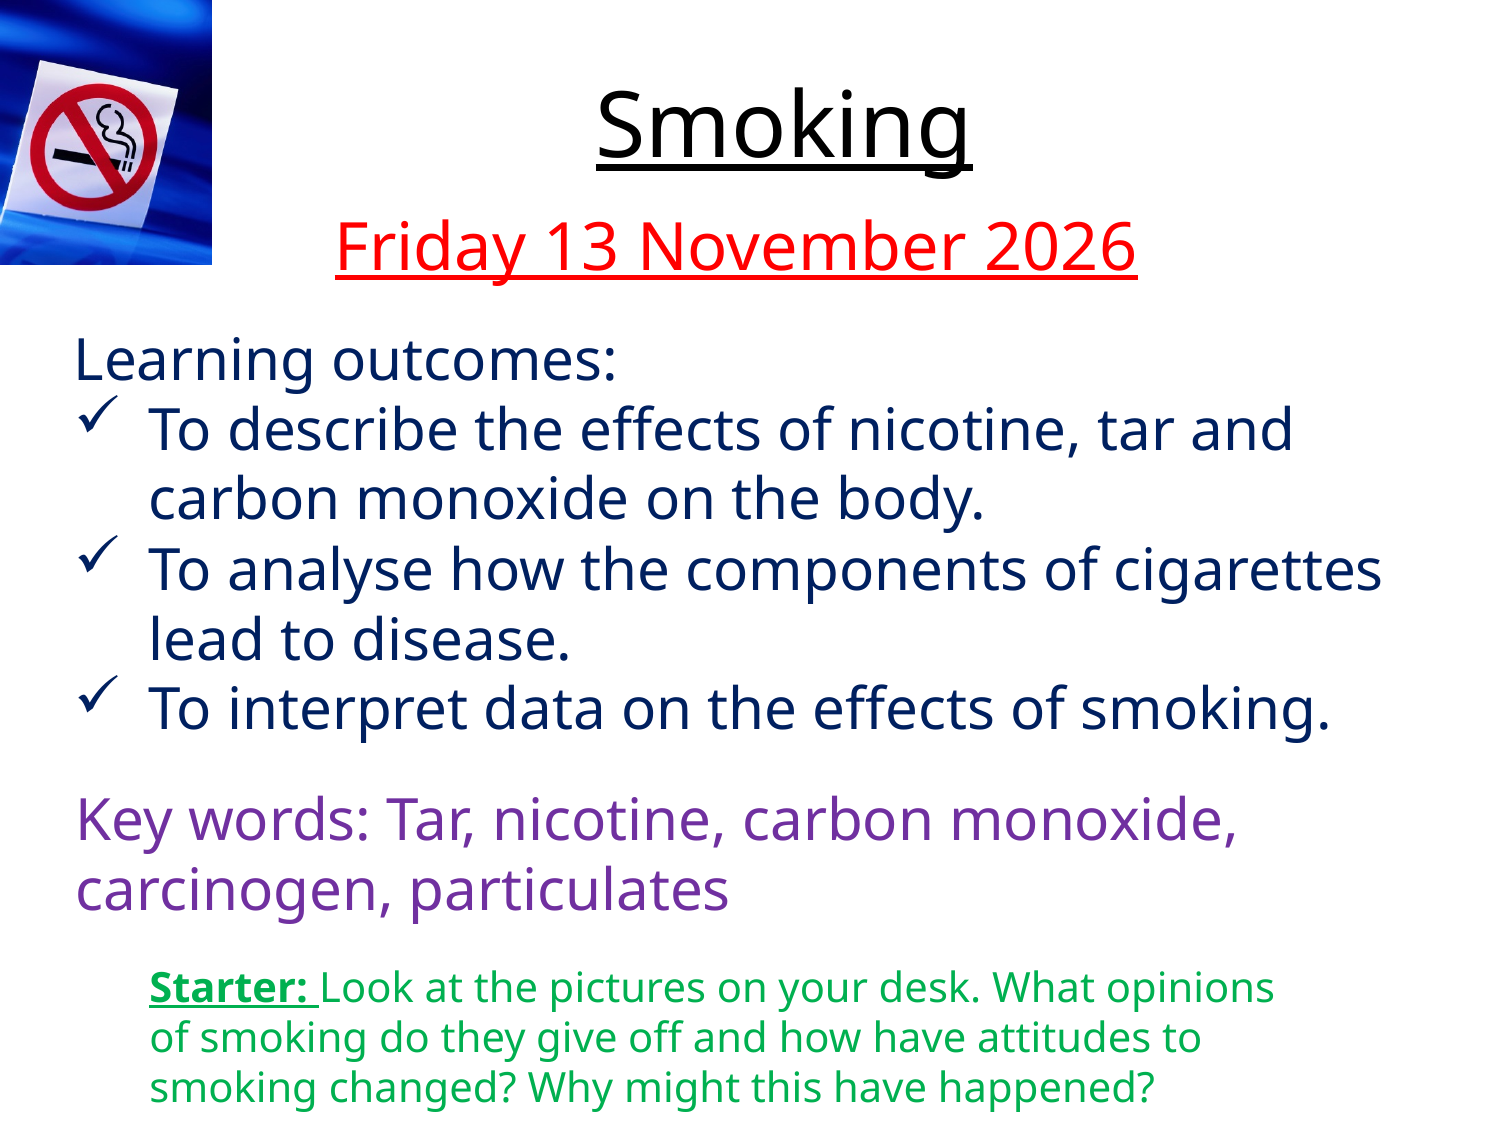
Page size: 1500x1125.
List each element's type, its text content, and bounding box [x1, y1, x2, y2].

picture [0, 0, 212, 265]
subtitle Tuesday, 19 November 2019 [211, 196, 1262, 314]
text_box Learning outcomes: To describe the effects of nicotine, tar and carbon monoxide on the body. To analyse how the components of cigarettes lead to disease. To interpret data on the effects of smoking. [58, 314, 1442, 749]
text_box Starter: Look at the pictures on your desk. What opinions of smoking do they give off and how have attitudes to smoking changed? Why might this have happened? [134, 952, 1310, 1118]
title Smoking [213, 0, 1422, 242]
text_box Key words: Tar, nicotine, carbon monoxide, carcinogen, particulates [60, 775, 1384, 930]
